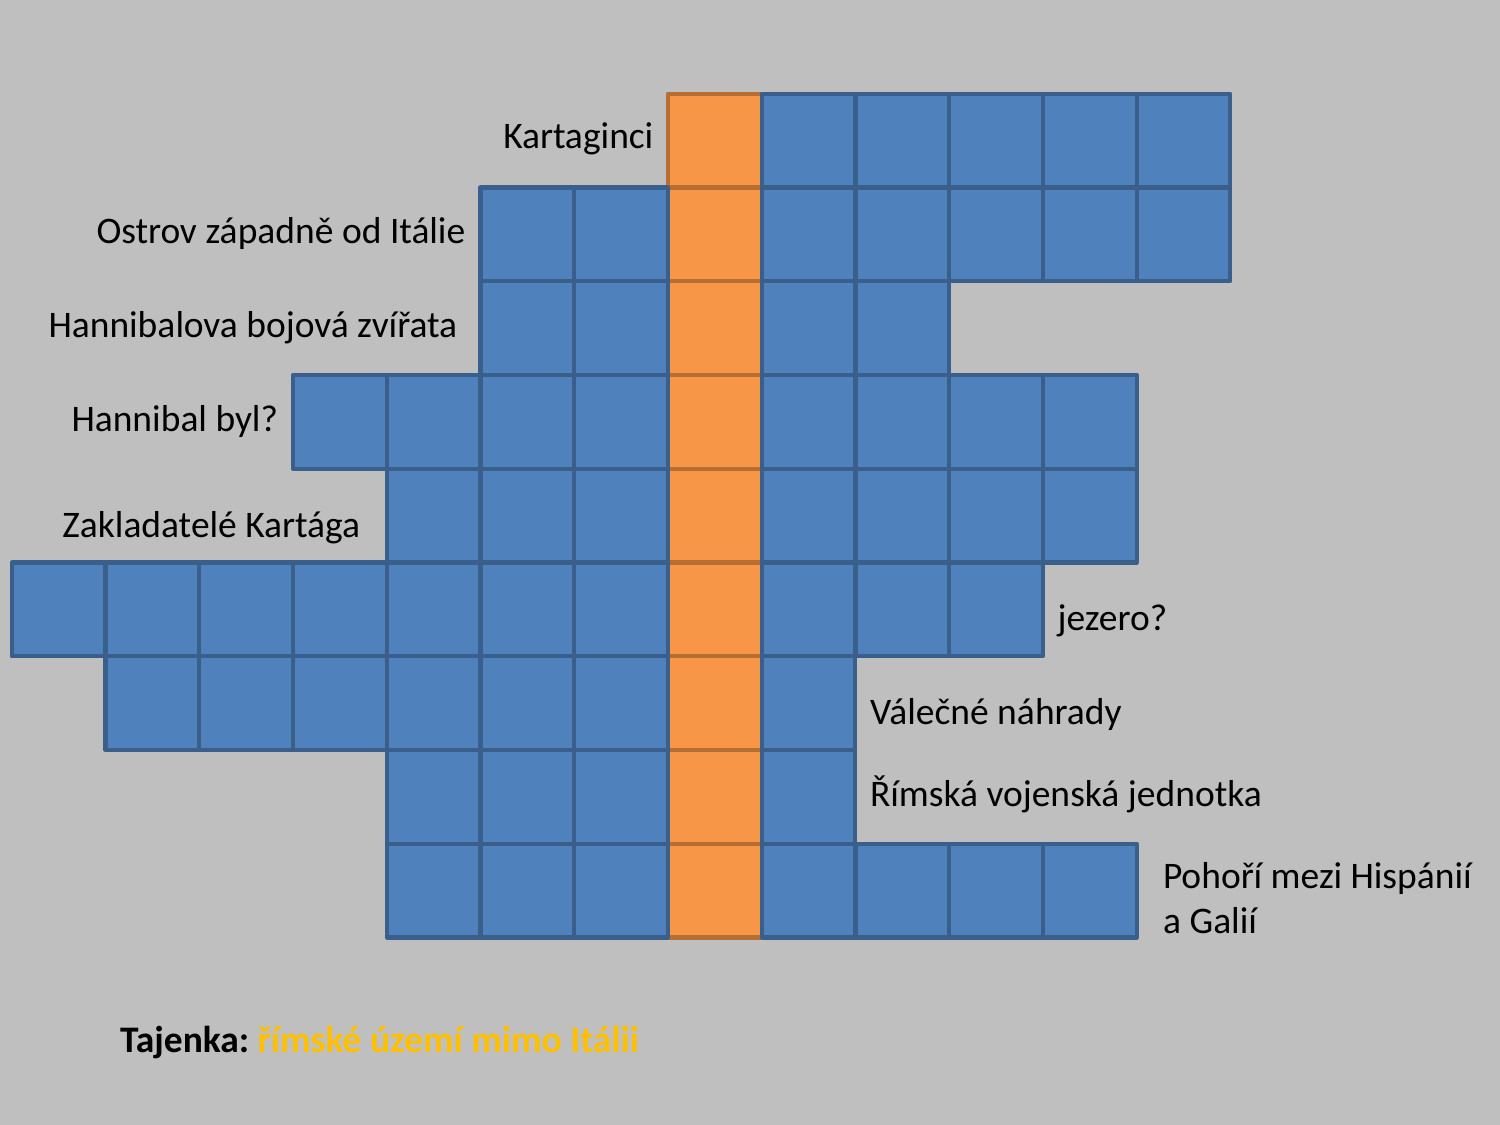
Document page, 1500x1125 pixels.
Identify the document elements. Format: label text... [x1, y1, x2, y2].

text_box [295, 560, 389, 654]
text_box [760, 748, 857, 842]
text_box [760, 560, 853, 654]
text_box [670, 560, 760, 654]
text_box [947, 373, 1041, 467]
text_box [385, 748, 482, 842]
text_box [103, 654, 201, 752]
text_box [576, 373, 670, 467]
text_box [482, 373, 576, 467]
text_box [385, 842, 482, 940]
text_box Kartaginci [363, 103, 668, 164]
text_box [853, 373, 947, 467]
text_box [760, 185, 853, 279]
text_box [482, 748, 576, 842]
text_box [670, 748, 760, 842]
text_box [853, 842, 947, 940]
text_box Pohoří mezi Hispánií a Galií [1148, 843, 1500, 949]
text_box [576, 467, 670, 560]
text_box Hannibalova bojová zvířata [0, 292, 481, 353]
text_box [853, 467, 947, 560]
text_box [670, 373, 760, 467]
text_box [670, 842, 760, 940]
text_box [576, 279, 670, 373]
text_box jezero? [1042, 585, 1313, 646]
text_box [576, 560, 670, 655]
text_box [201, 654, 295, 752]
text_box [947, 185, 1041, 283]
text_box [853, 185, 947, 279]
text_box [294, 654, 389, 752]
text_box [670, 279, 760, 373]
text_box [576, 654, 670, 748]
text_box [1135, 185, 1232, 283]
text_box Hannibal byl? [46, 386, 293, 447]
text_box [201, 560, 295, 654]
text_box [760, 842, 853, 940]
text_box [670, 654, 760, 748]
text_box Římská vojenská jednotka [855, 761, 1325, 822]
text_box [760, 279, 853, 373]
text_box [947, 560, 1045, 658]
text_box [1041, 842, 1139, 940]
text_box [389, 373, 482, 467]
text_box [576, 185, 670, 280]
text_box [576, 748, 670, 842]
text_box [670, 467, 760, 560]
text_box [1135, 92, 1232, 185]
text_box Zakladatelé Kartága [35, 492, 375, 552]
text_box [478, 185, 576, 279]
text_box [482, 654, 576, 748]
text_box [478, 279, 576, 373]
text_box [947, 92, 1041, 185]
text_box [853, 560, 947, 658]
text_box [760, 467, 853, 560]
text_box [760, 373, 853, 467]
text_box [760, 92, 853, 185]
text_box [389, 560, 482, 654]
text_box [291, 373, 389, 471]
text_box [482, 842, 576, 940]
text_box [947, 842, 1041, 940]
text_box [947, 467, 1041, 560]
text_box Ostrov západně od Itálie [0, 199, 481, 259]
text_box [853, 279, 951, 373]
text_box [1041, 373, 1139, 467]
text_box Tajenka: římské území mimo Itálii [105, 1007, 1161, 1068]
text_box [107, 560, 201, 654]
text_box [10, 560, 107, 658]
text_box [666, 92, 760, 185]
text_box [670, 185, 760, 279]
text_box [385, 467, 482, 560]
text_box [389, 654, 482, 748]
text_box [482, 560, 576, 654]
text_box [853, 92, 947, 185]
text_box [1041, 185, 1135, 283]
text_box [1041, 92, 1135, 185]
text_box [576, 842, 670, 940]
text_box [760, 654, 857, 748]
text_box Válečné náhrady [855, 679, 1231, 740]
text_box [482, 467, 576, 560]
text_box [1041, 467, 1139, 565]
